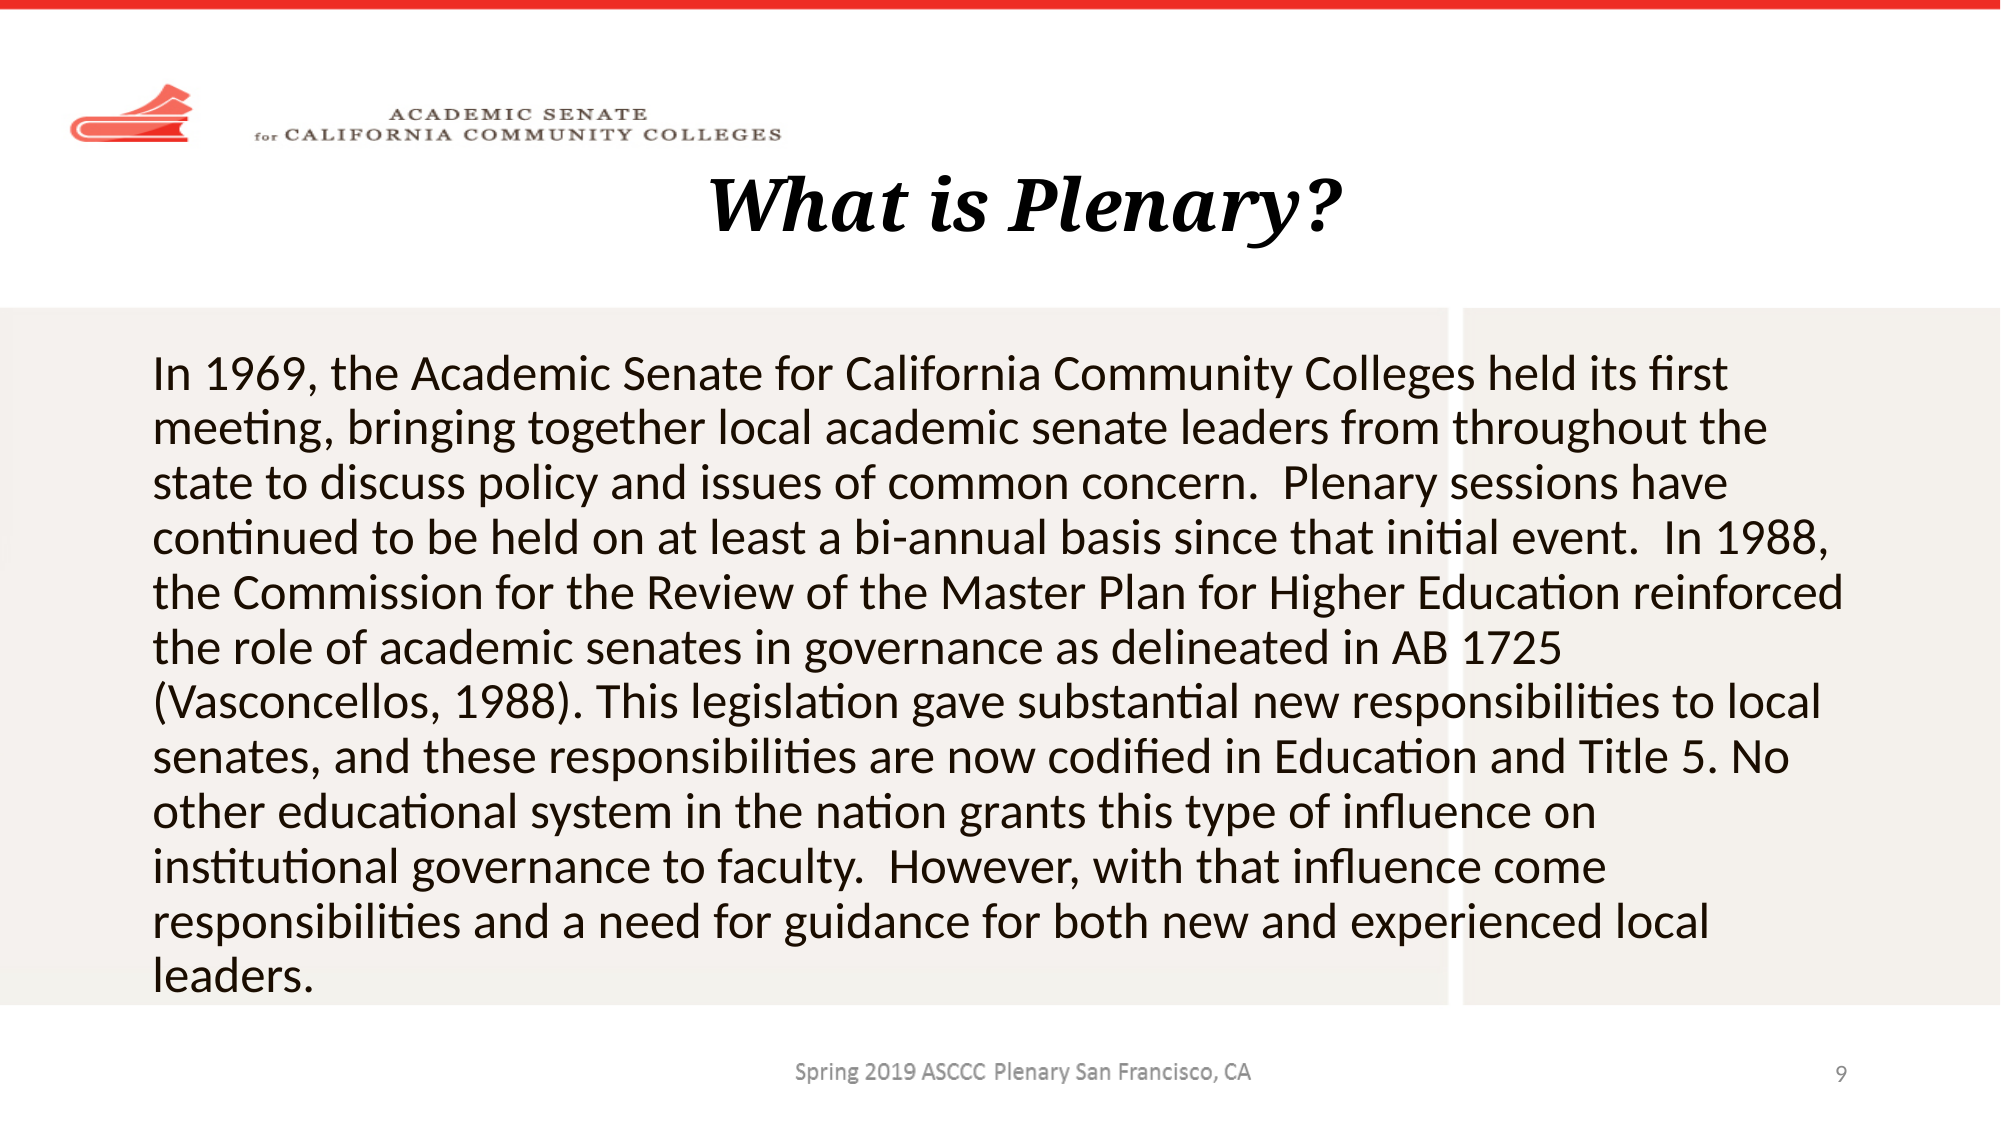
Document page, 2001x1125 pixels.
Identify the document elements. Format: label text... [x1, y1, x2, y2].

title What is Plenary? [73, 161, 1973, 343]
picture [0, 0, 2001, 1125]
list In 1969, the Academic Senate for California Community Colleges held its first meeting, bringing together local academic senate leaders from throughout the state to discuss policy and issues of common concern. Plenary sessions have continued to be held on at least a bi-annual basis since that initial event. In 1988, the Commission for the Review of the Master Plan for Higher Education reinforced the role of academic senates in governance as delineated in AB 1725 (Vasconcellos, 1988). This legislation gave substantial new responsibilities to local senates, and these responsibilities are now codified in Education and Title 5. No other educational system in the nation grants this type of influence on institutional governance to faculty. However, with that influence come responsibilities and a need for guidance for both new and experienced local leaders. [137, 277, 1863, 1014]
slide_number 9 [1412, 1042, 1863, 1103]
